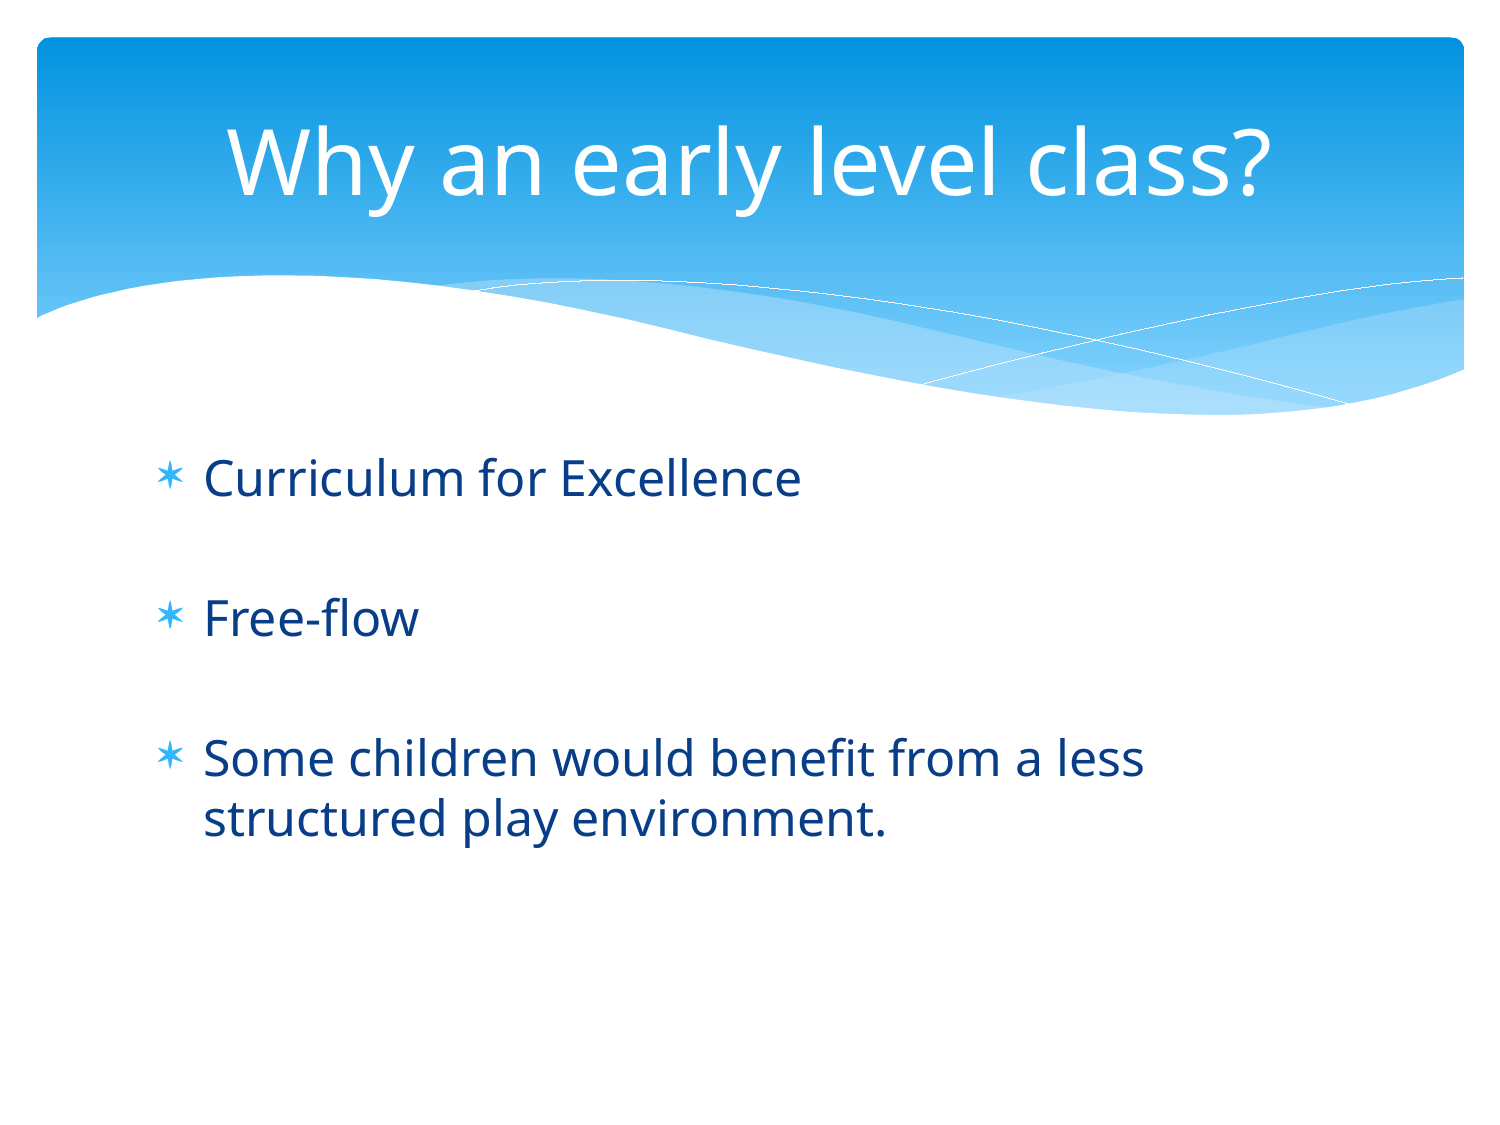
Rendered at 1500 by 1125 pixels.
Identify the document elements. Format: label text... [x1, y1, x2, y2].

title Why an early level class? [75, 55, 1425, 261]
list Curriculum for Excellence Free-flow Some children would benefit from a less structured play environment. [143, 438, 1359, 1005]
